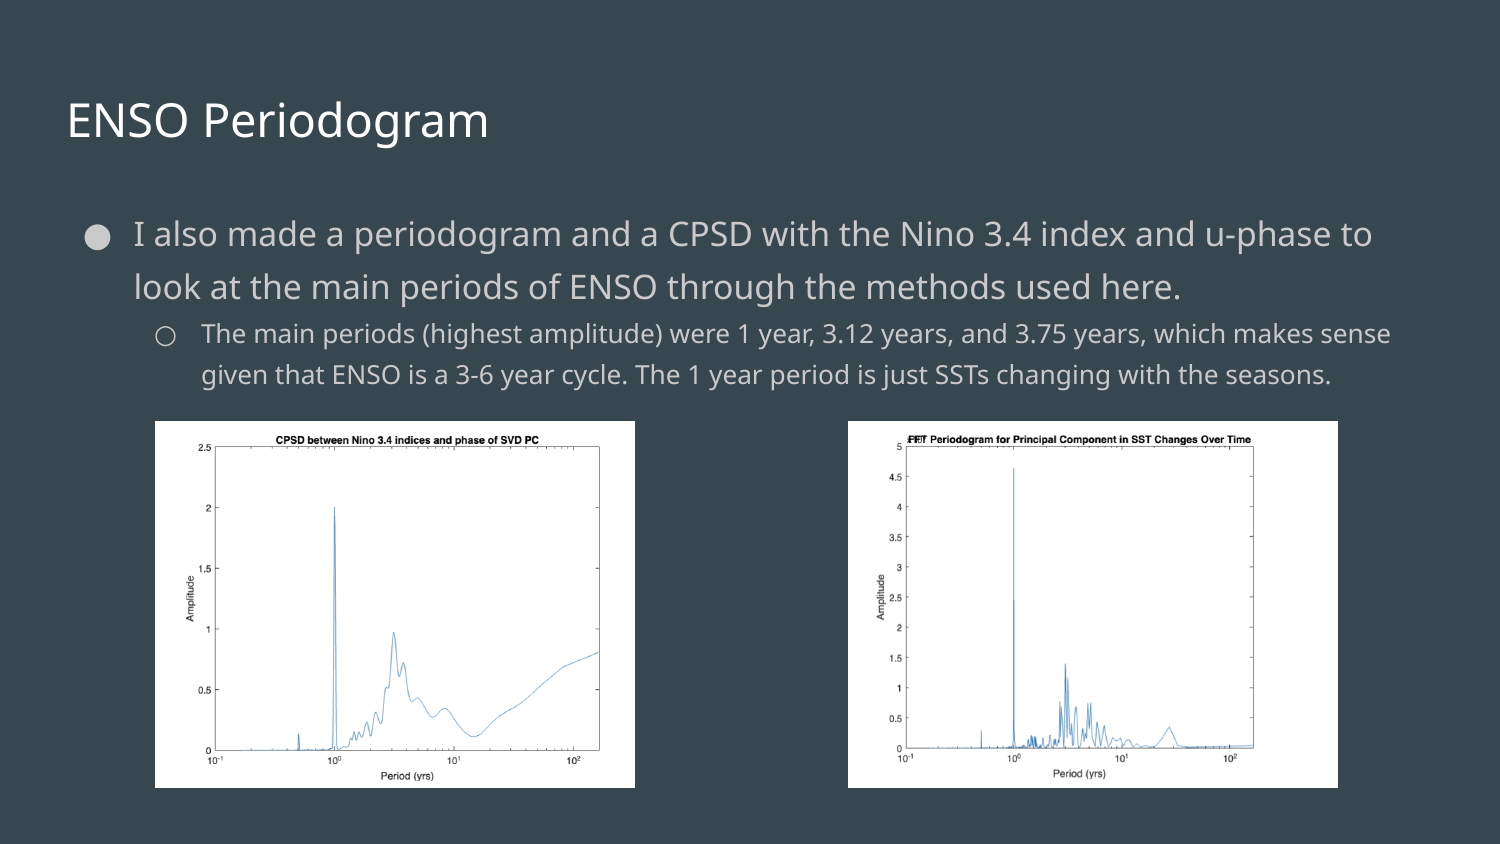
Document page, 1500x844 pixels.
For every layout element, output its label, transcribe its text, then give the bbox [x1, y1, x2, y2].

picture [847, 421, 1338, 789]
title ENSO Periodogram [51, 72, 1449, 167]
list I also made a periodogram and a CPSD with the Nino 3.4 index and u-phase to look at the main periods of ENSO through the methods used here. The main periods (highest amplitude) were 1 year, 3.12 years, and 3.75 years, which makes sense given that ENSO is a 3-6 year cycle. The 1 year period is just SSTs changing with the seasons. [51, 189, 1449, 428]
picture [154, 421, 635, 789]
